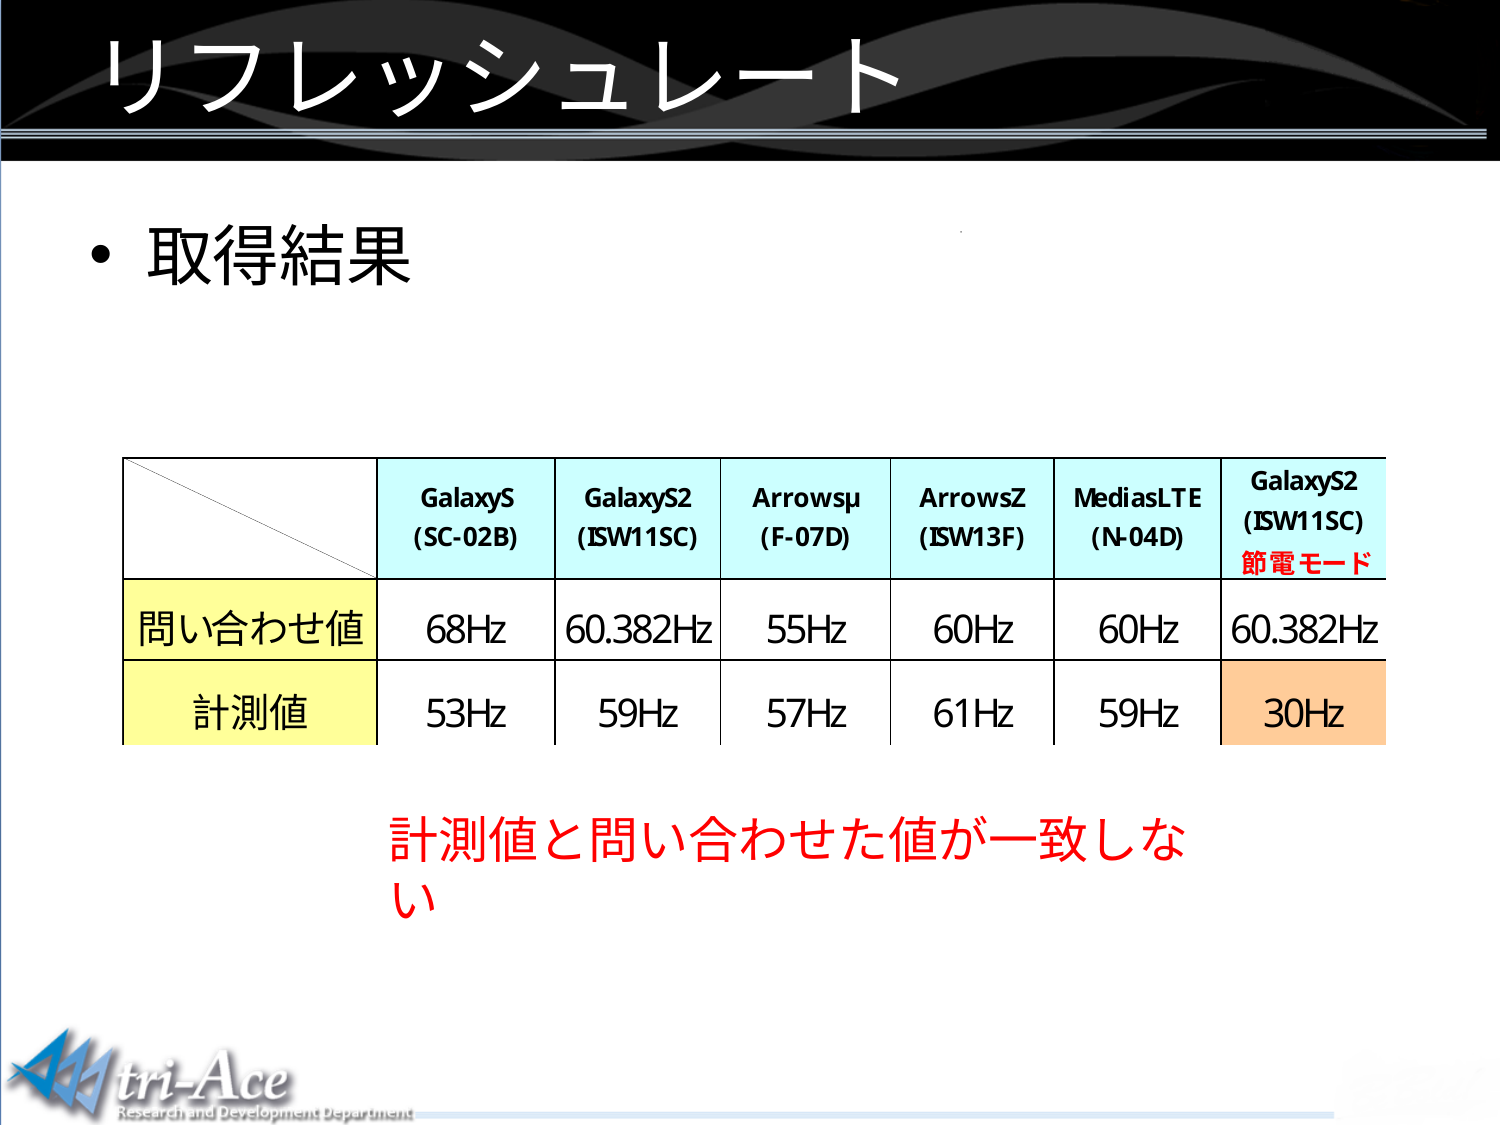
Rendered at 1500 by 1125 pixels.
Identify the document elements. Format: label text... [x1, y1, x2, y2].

text_box 計測値と問い合わせた値が一致しない [373, 801, 1204, 937]
text_box 取得結果 [75, 206, 1423, 343]
picture [0, 0, 1500, 1125]
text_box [122, 456, 1388, 747]
title リフレッシュレート [74, 7, 1426, 140]
